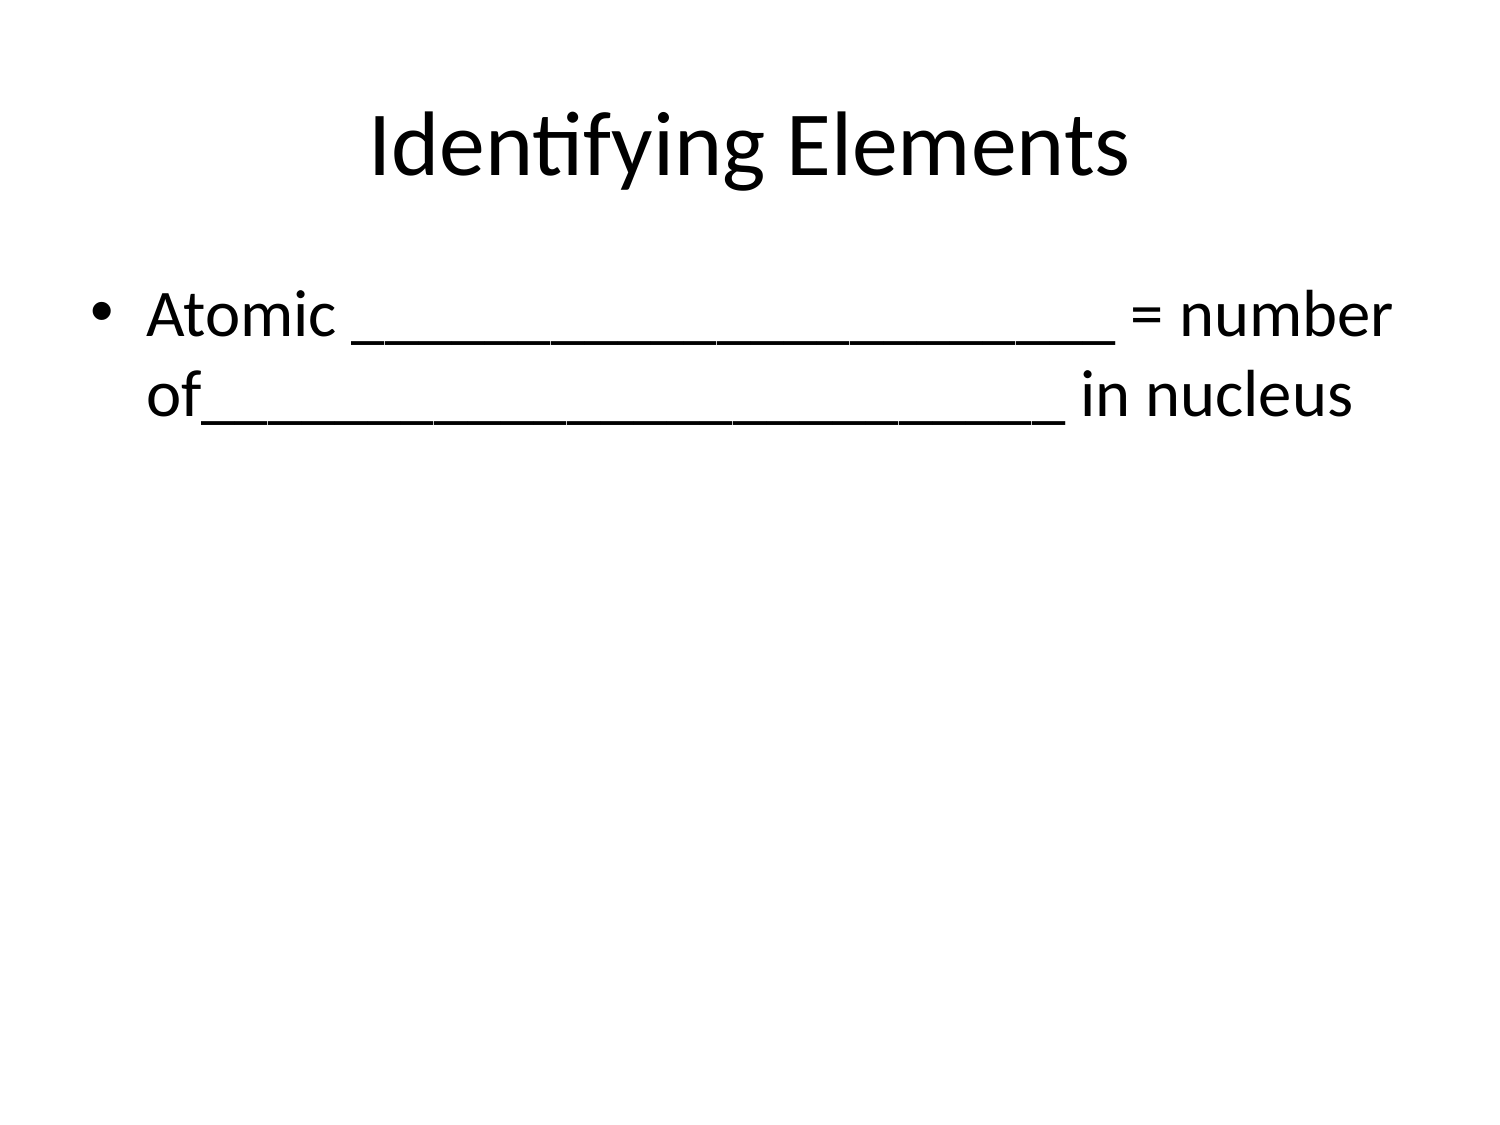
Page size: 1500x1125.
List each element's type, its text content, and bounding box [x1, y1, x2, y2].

title Identifying Elements [75, 45, 1425, 233]
list Atomic _______________________ = number of__________________________ in nucleus [75, 262, 1425, 1005]
